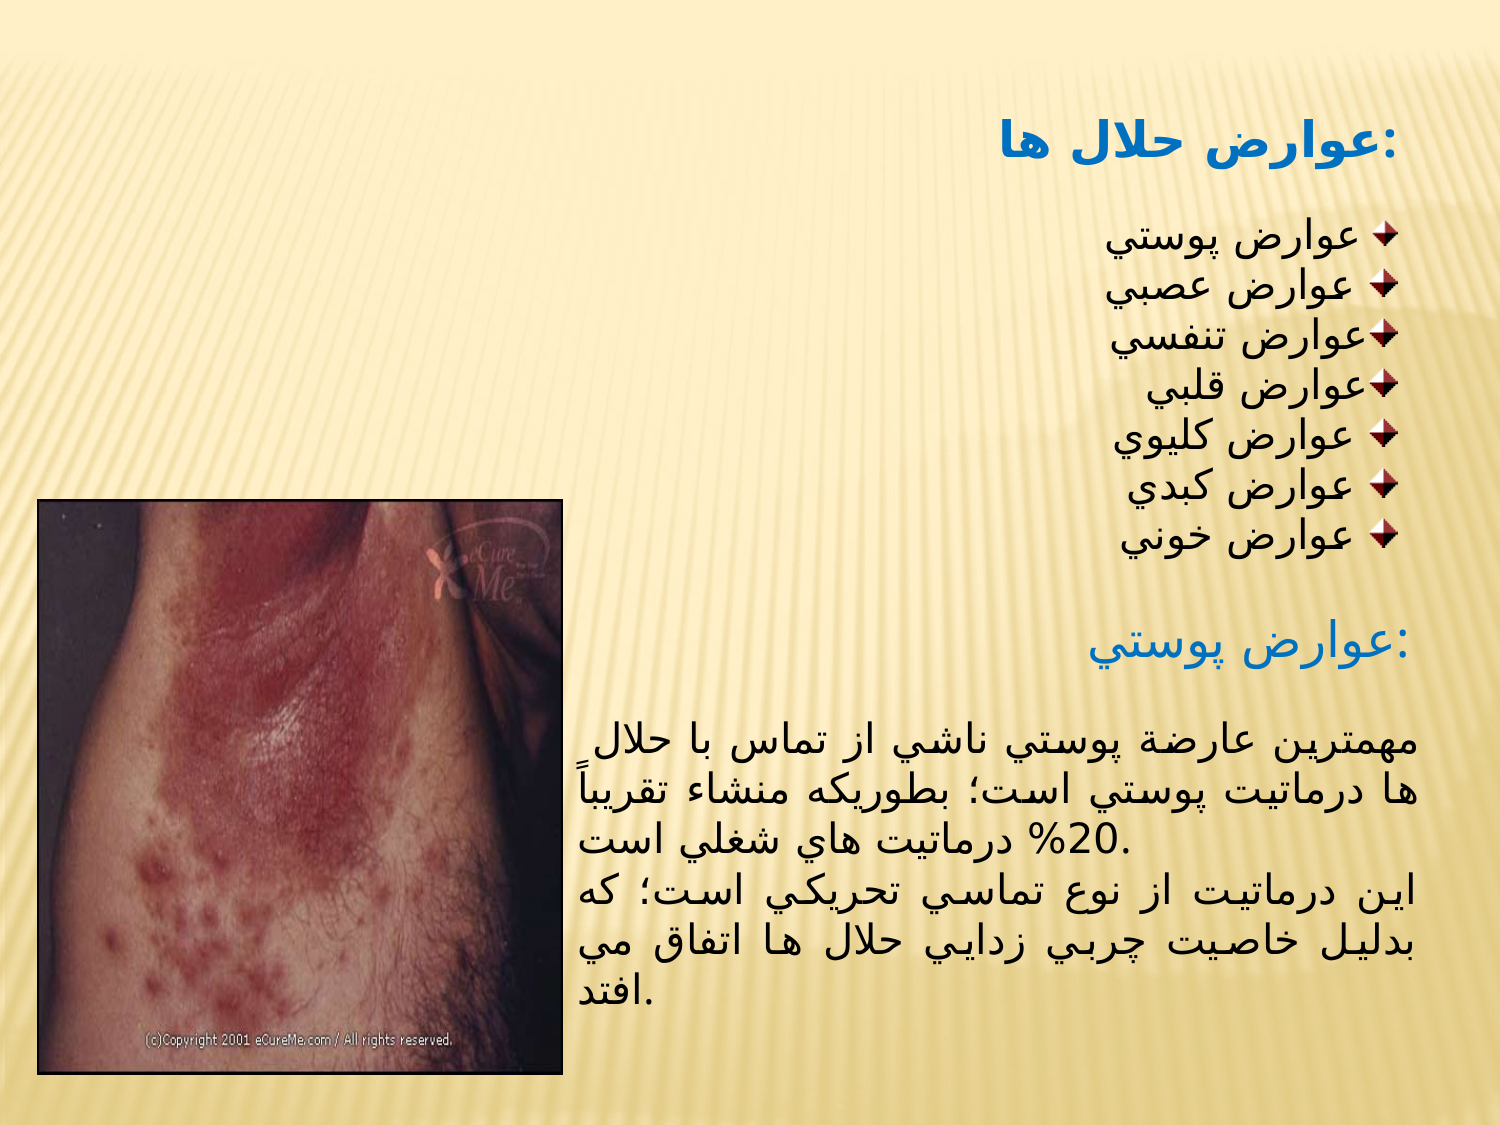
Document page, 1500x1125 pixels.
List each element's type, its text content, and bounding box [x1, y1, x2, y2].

text_box عوارض پوستي: مهمترين عارضة پوستي ناشي از تماس با حلال ها درماتيت پوستي است؛ بطوريكه منشاء تقريباً 20% درماتيت هاي شغلي است. اين درماتيت از نوع تماسي تحريكي است؛ كه بدليل خاصيت چربي زدايي حلال ها اتفاق مي افتد. [572, 599, 1438, 1065]
picture [1371, 219, 1398, 246]
picture [37, 499, 563, 1076]
picture [1368, 367, 1398, 397]
picture [1368, 317, 1398, 347]
text_box عوارض پوستي عوارض عصبي عوارض تنفسي عوارض قلبي عوارض كليوي عوارض كبدي عوارض خوني [174, 200, 1413, 565]
picture [1368, 417, 1398, 447]
text_box عوارض حلال ها: [974, 99, 1425, 175]
picture [1368, 517, 1398, 548]
picture [1368, 467, 1398, 498]
picture [1368, 267, 1398, 297]
